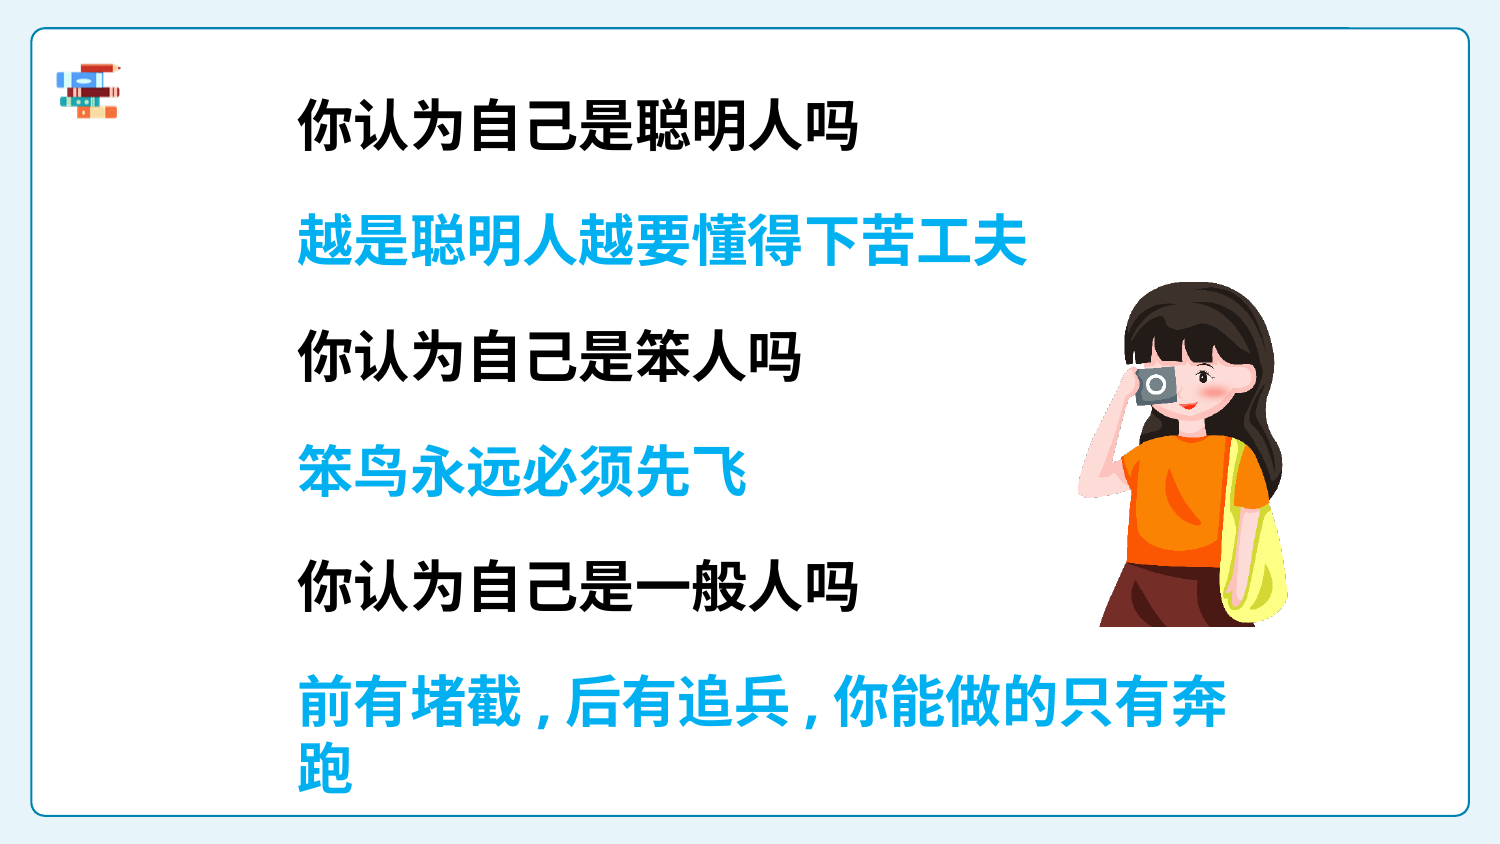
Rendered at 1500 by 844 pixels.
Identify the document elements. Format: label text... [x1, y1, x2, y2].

text_box 前有堵截,后有追兵,你能做的只有奔跑 [282, 658, 1293, 809]
picture [0, 0, 1500, 844]
text_box 你认为自己是笨人吗 [282, 313, 974, 396]
text_box 你认为自己是一般人吗 [282, 543, 974, 626]
text_box 你认为自己是聪明人吗 [282, 82, 1083, 166]
text_box 笨鸟永远必须先飞 [282, 428, 974, 511]
text_box 越是聪明人越要懂得下苦工夫 [282, 198, 1293, 281]
